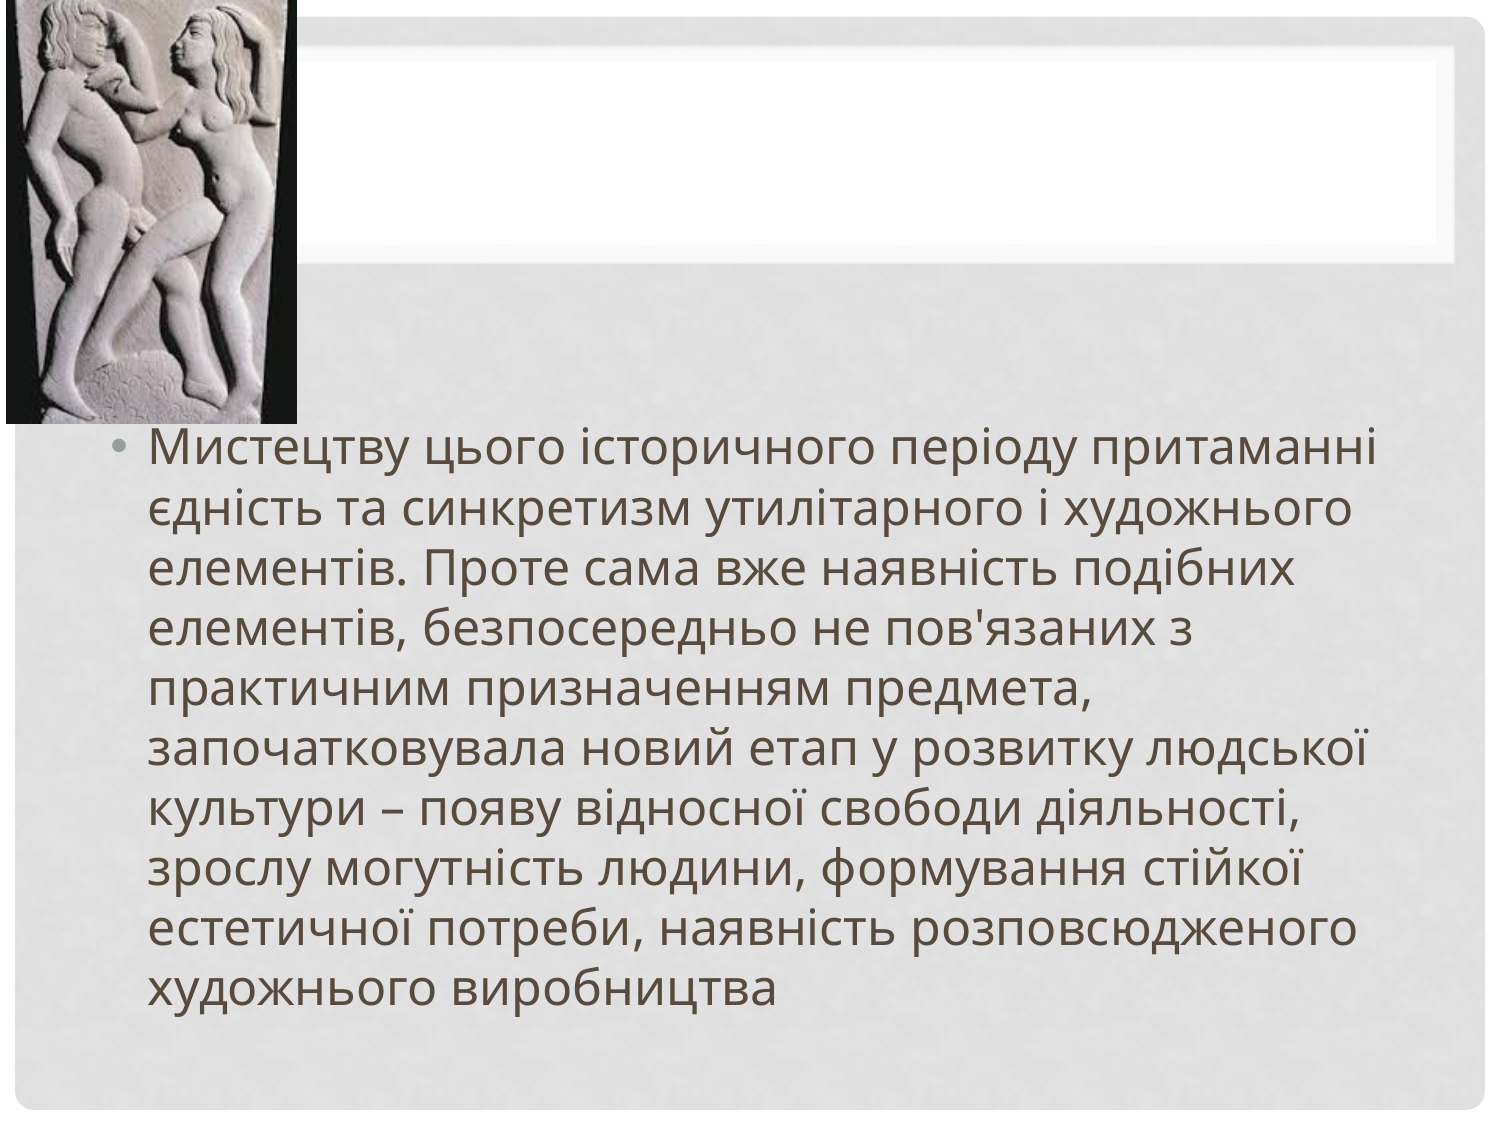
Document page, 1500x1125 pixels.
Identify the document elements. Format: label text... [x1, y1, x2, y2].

list Мистецтву цього історичного періоду притаманні єдність та синкретизм утилітарного і художнього елементів. Проте сама вже наявність подібних елементів, безпосередньо не пов'язаних з практичним призначенням предмета, започатковувала новий етап у розвитку людської культури – появу відносної свободи діяльності, зрослу могутність людини, формування стійкої естетичної потреби, наявність розповсюдженого художнього виробництва [76, 407, 1427, 1125]
picture [5, 0, 298, 424]
